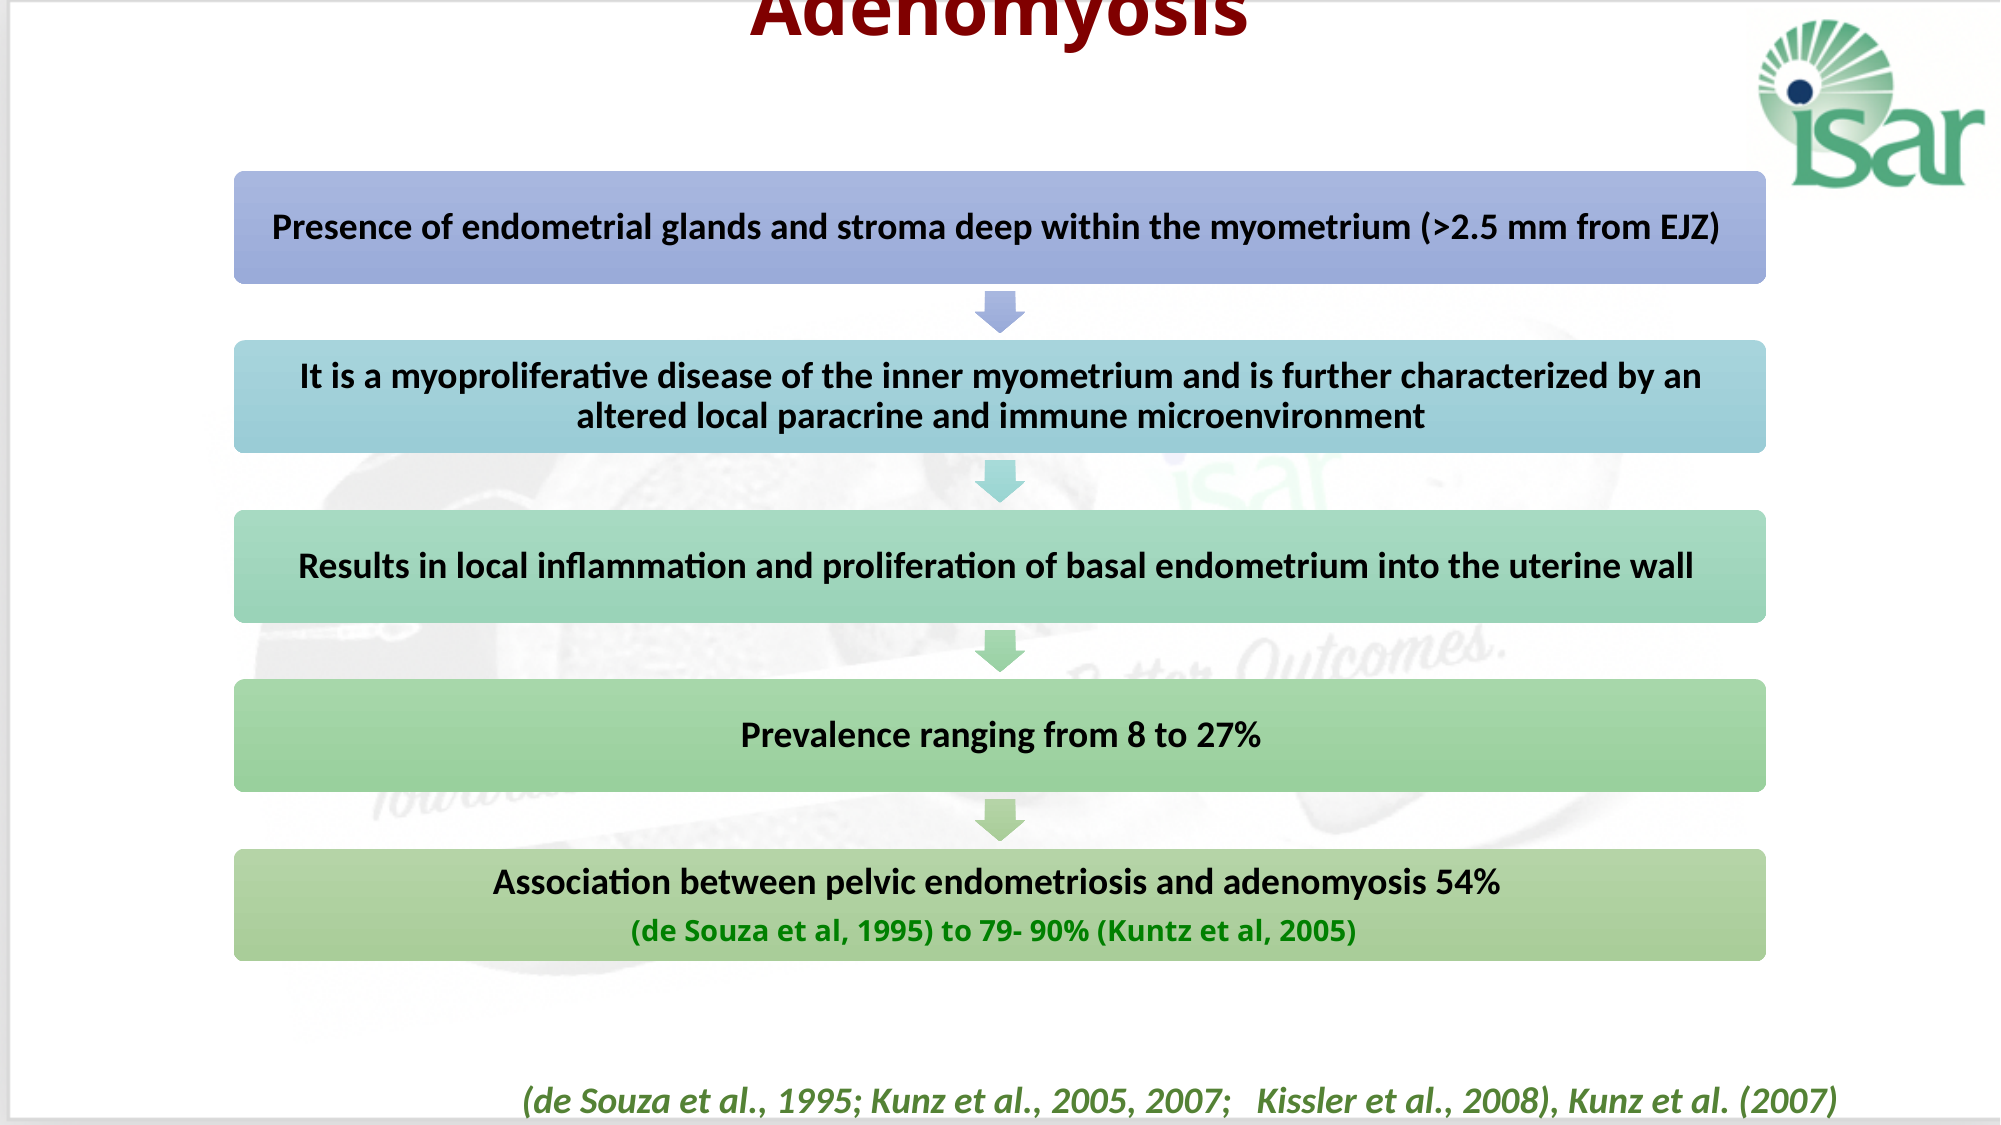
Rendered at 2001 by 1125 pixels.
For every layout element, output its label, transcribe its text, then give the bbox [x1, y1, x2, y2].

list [226, 170, 1774, 962]
title Adenomyosis [324, 0, 1675, 152]
text_box (de Souza et al., 1995; Kunz et al., 2005, 2007; Kissler et al., 2008), Kunz et al. (2007) [505, 1055, 2000, 1125]
picture [0, 0, 2001, 1125]
